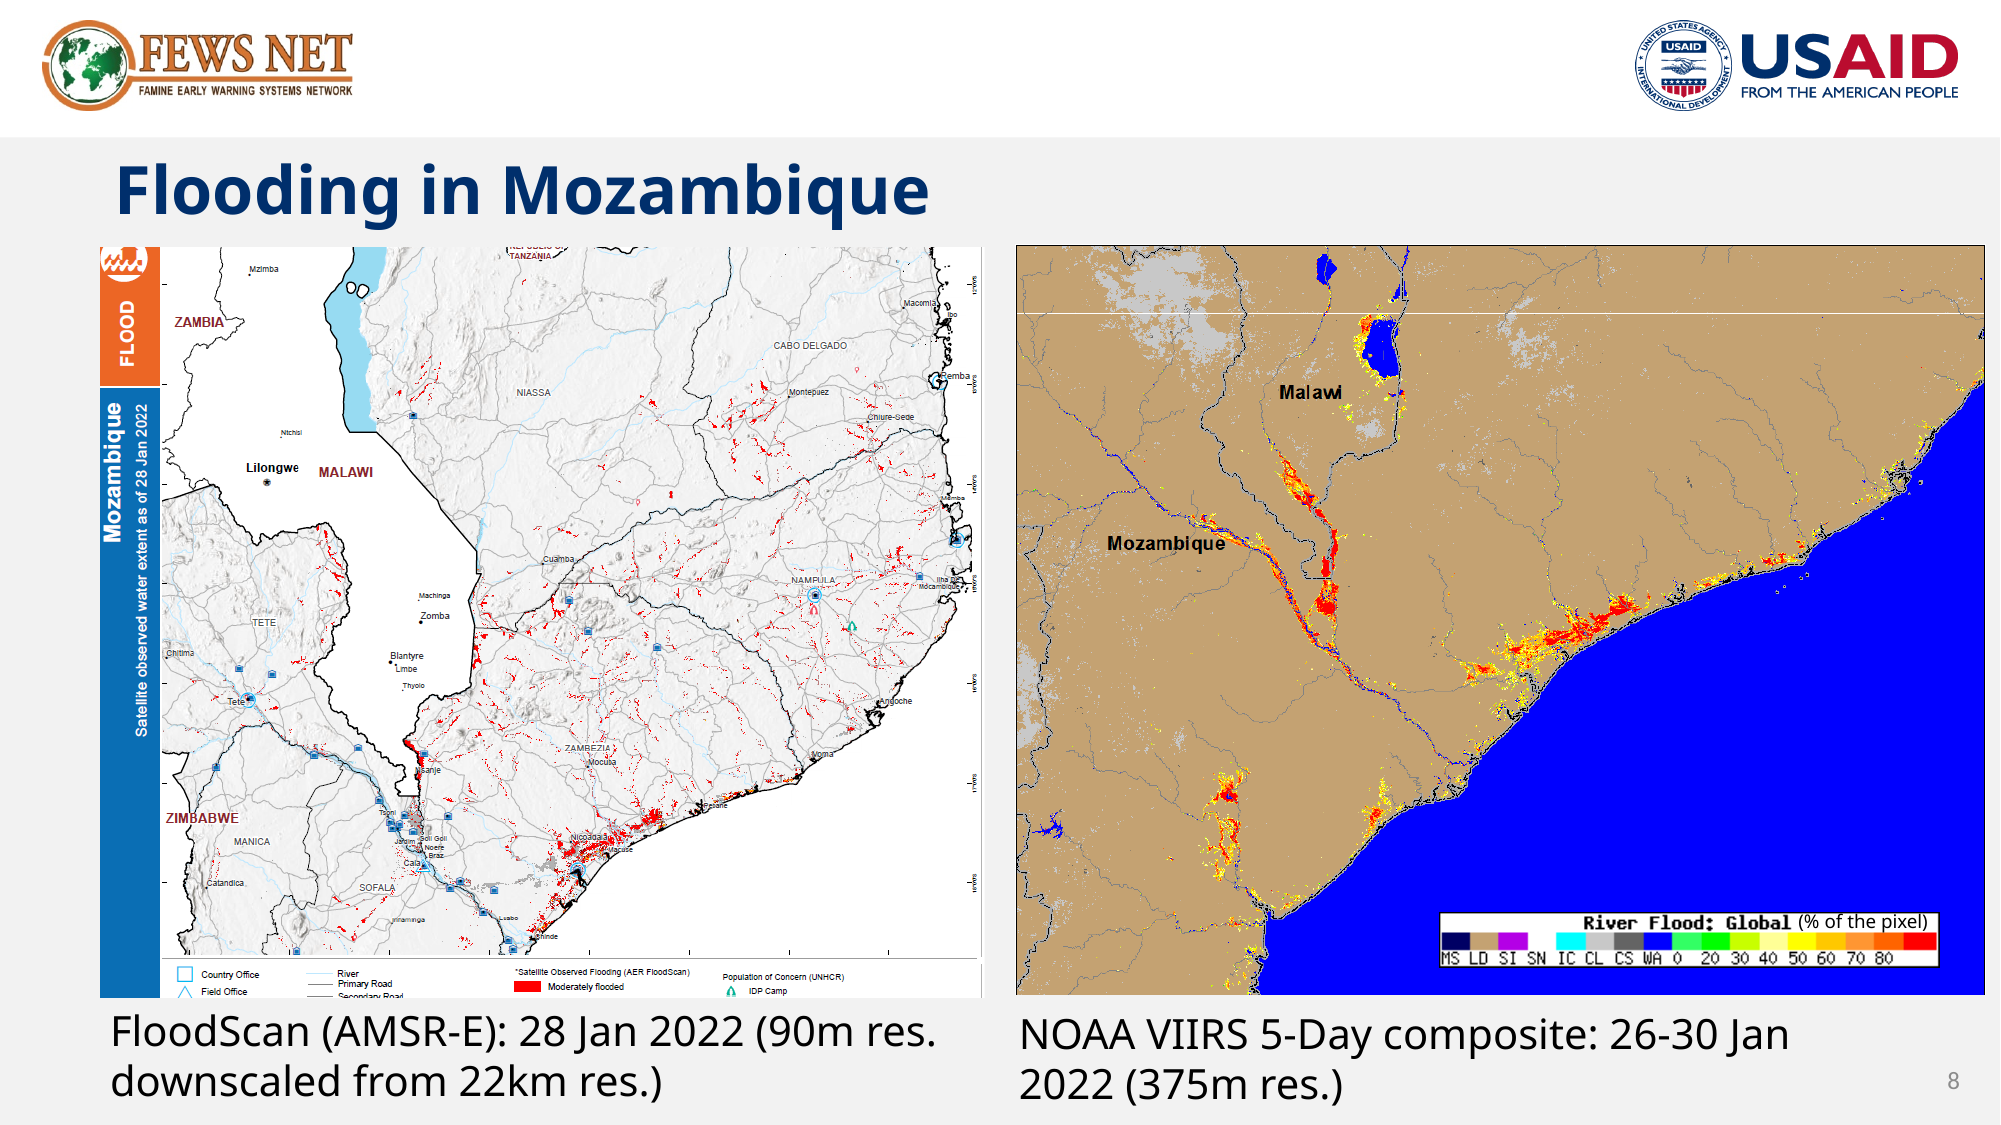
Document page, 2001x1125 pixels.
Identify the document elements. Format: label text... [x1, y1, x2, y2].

picture [1635, 20, 1958, 111]
text_box FloodScan (AMSR-E): 28 Jan 2022 (90m res. downscaled from 22km res.) [95, 1002, 956, 1113]
picture [99, 247, 985, 998]
text_box NOAA VIIRS 5-Day composite: 26-30 Jan 2022 (375m res.) [1004, 1000, 1865, 1115]
picture [1015, 244, 1987, 995]
title Flooding in Mozambique [99, 127, 1900, 248]
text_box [1439, 902, 1940, 968]
picture [42, 20, 353, 111]
